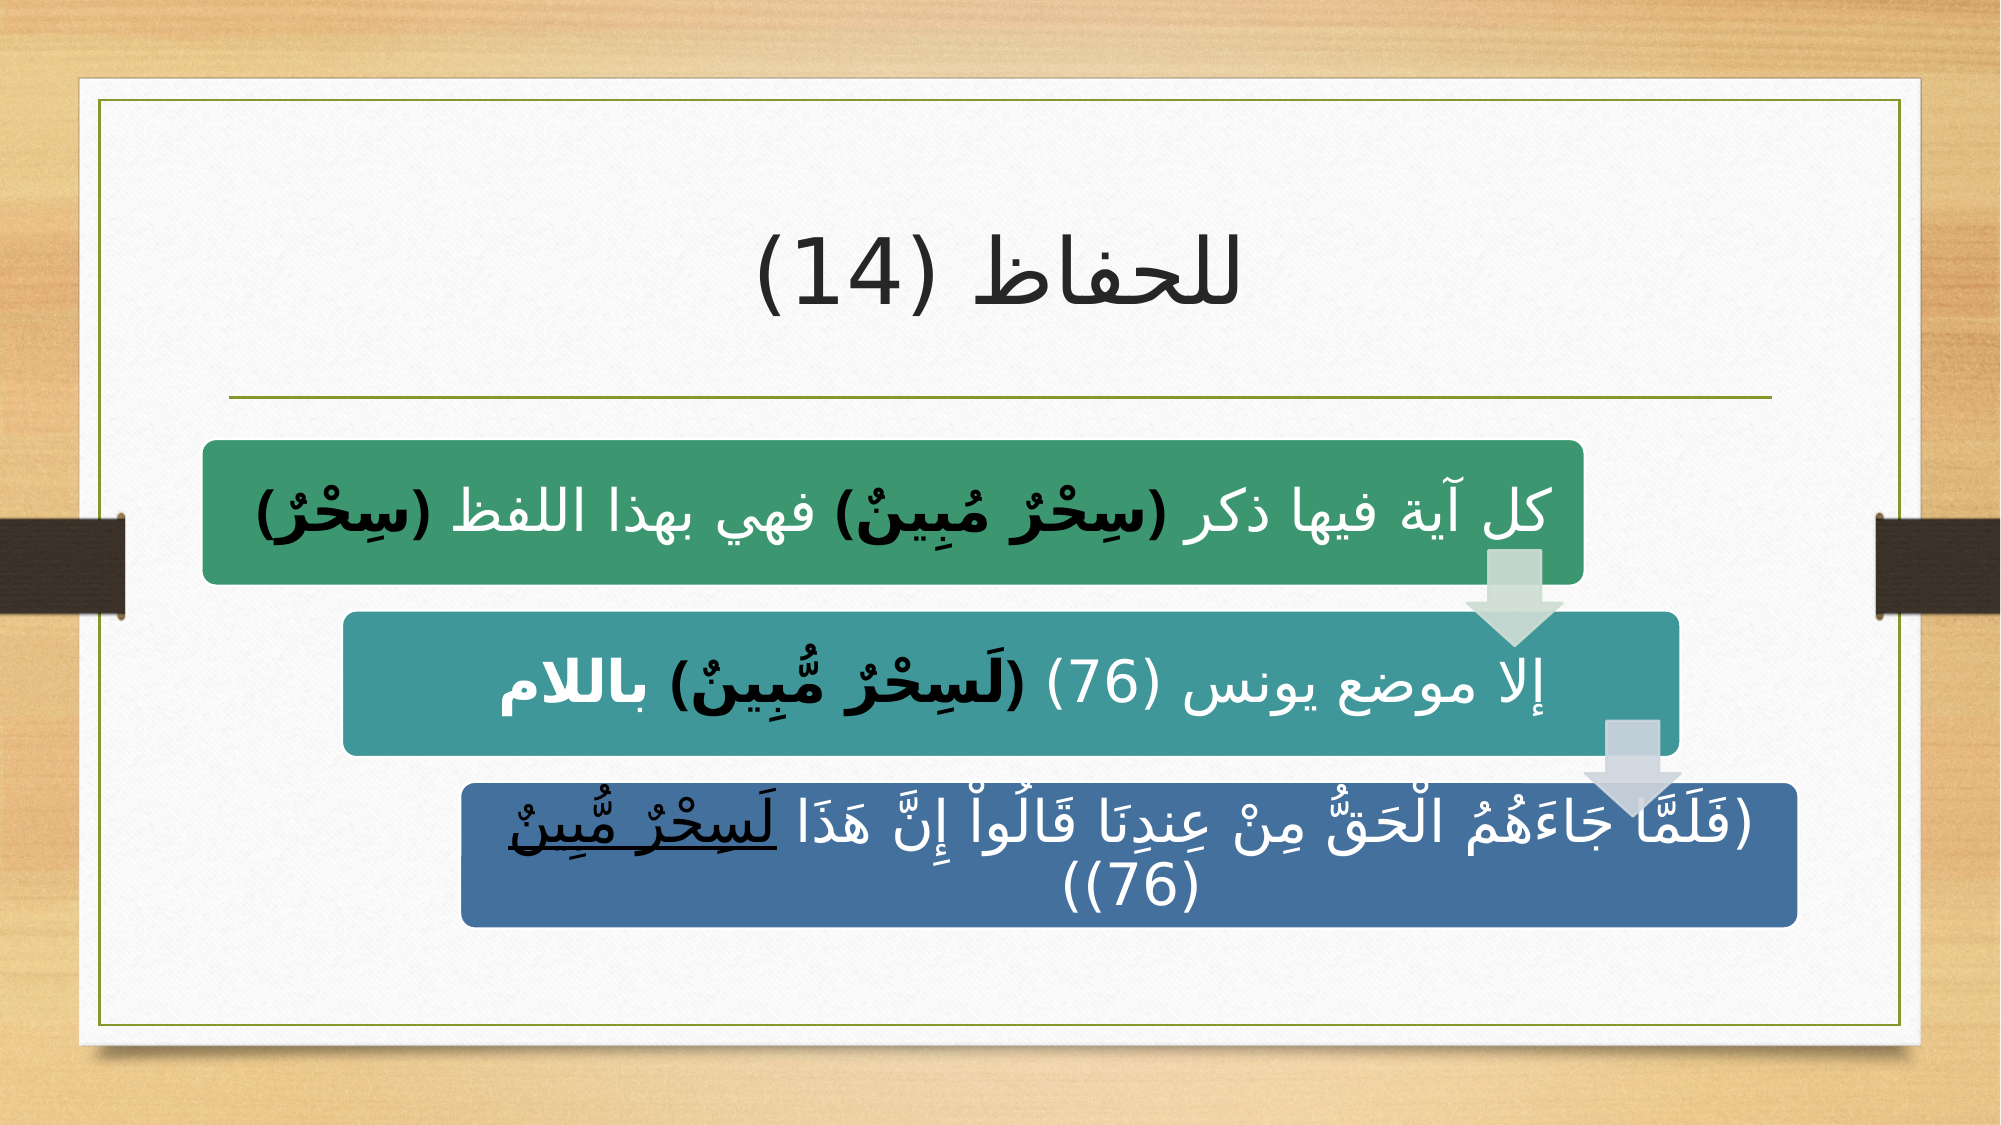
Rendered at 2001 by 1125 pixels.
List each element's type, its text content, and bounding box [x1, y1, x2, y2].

picture [0, 0, 2001, 1125]
title للحفاظ (14) [212, 161, 1788, 375]
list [212, 438, 1788, 929]
